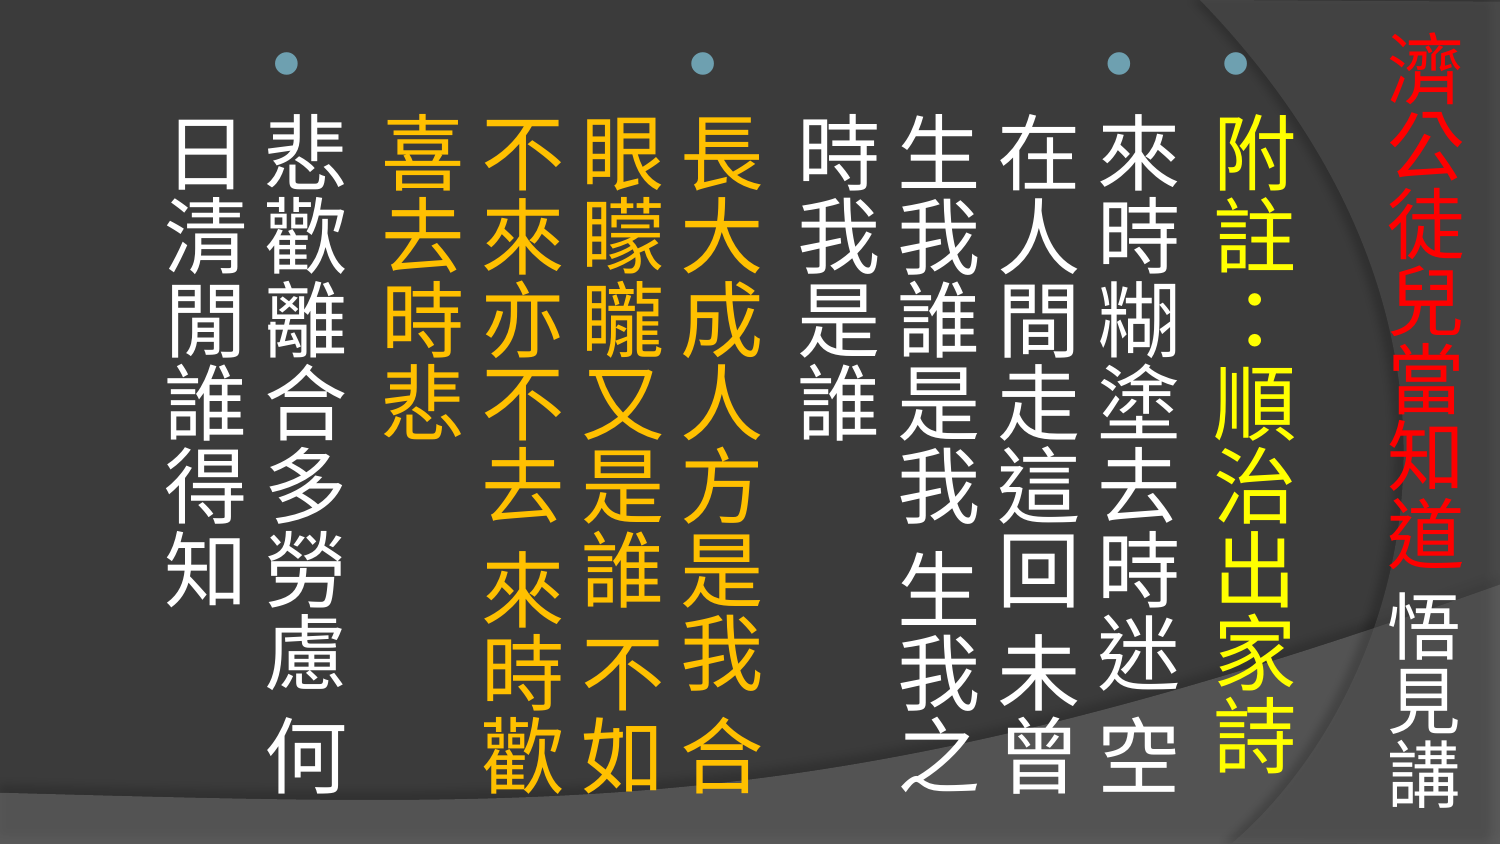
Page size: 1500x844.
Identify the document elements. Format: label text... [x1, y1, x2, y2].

list 附註：順治出家詩 來時糊塗去時迷 空在人間走這回 未曾生我誰是我 生我之時我是誰 長大成人方是我 合眼矇矓又是誰 不如不來亦不去 來時歡喜去時悲 悲歡離合多勞慮 何日清閒誰得知 [29, 27, 1365, 820]
title 濟公徒兒當知道 悟見講 [1364, 21, 1483, 820]
